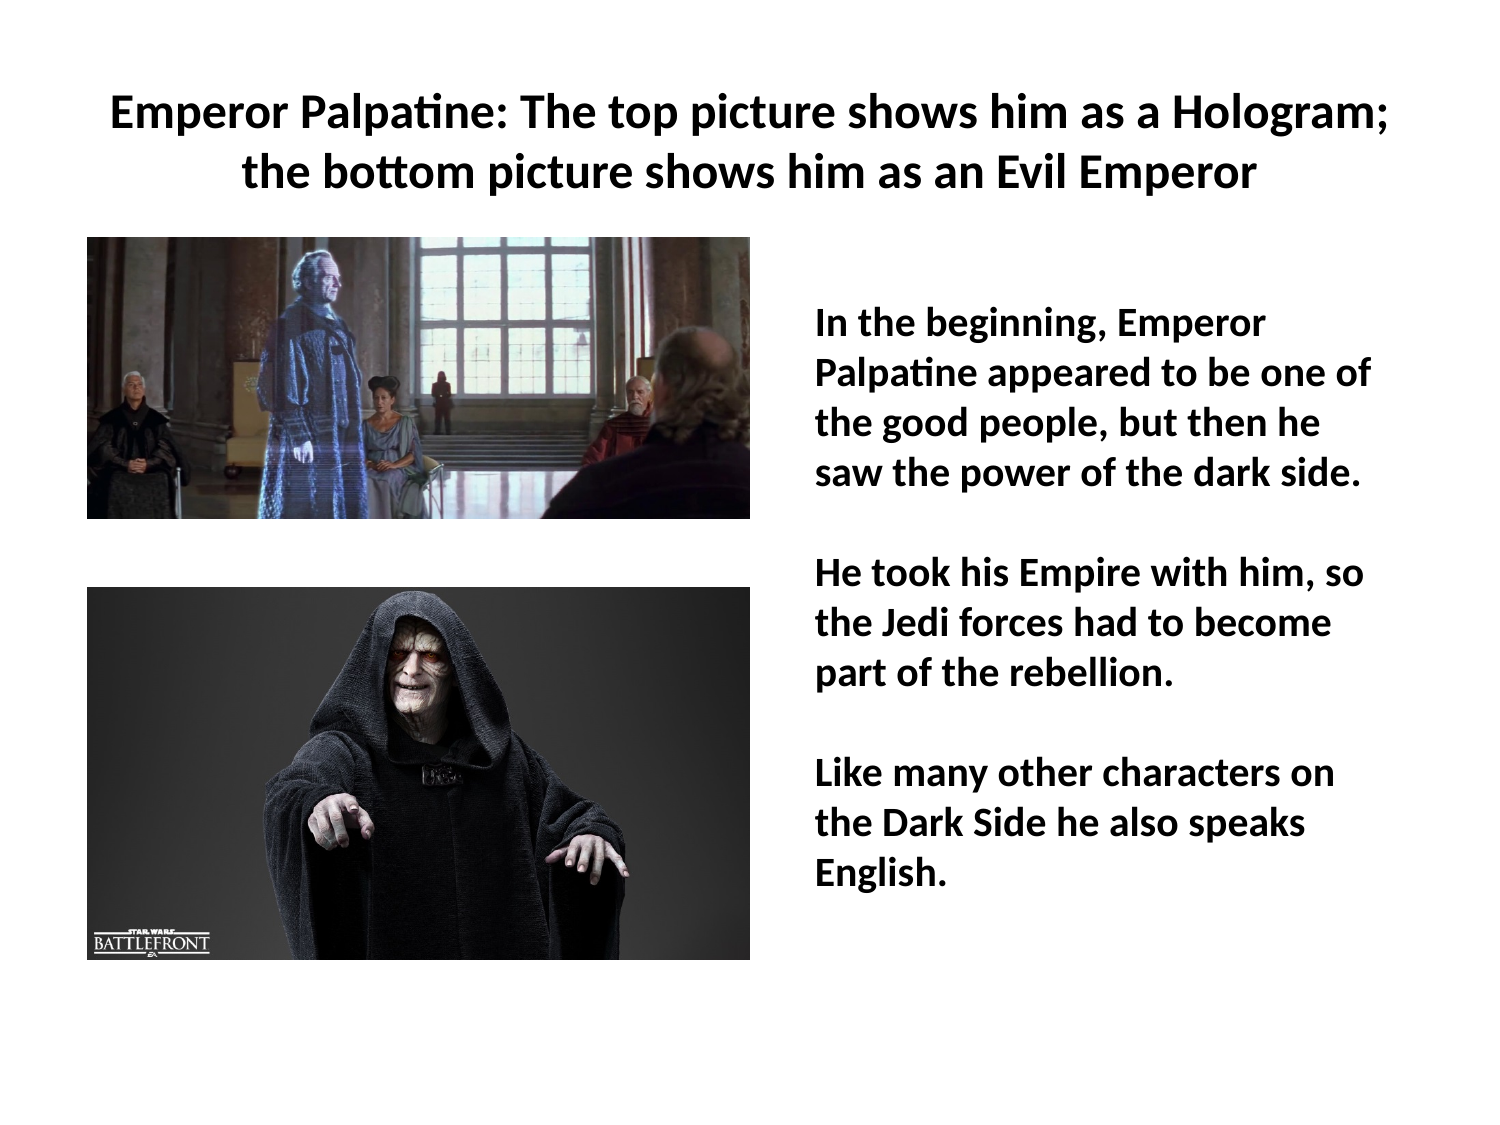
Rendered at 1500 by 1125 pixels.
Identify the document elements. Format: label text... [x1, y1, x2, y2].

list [87, 237, 750, 520]
title Emperor Palpatine: The top picture shows him as a Hologram; the bottom picture shows him as an Evil Emperor [75, 45, 1425, 233]
text_box In the beginning, Emperor Palpatine appeared to be one of the good people, but then he saw the power of the dark side. He took his Empire with him, so the Jedi forces had to become part of the rebellion. Like many other characters on the Dark Side he also speaks English. [799, 287, 1388, 903]
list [87, 587, 750, 960]
